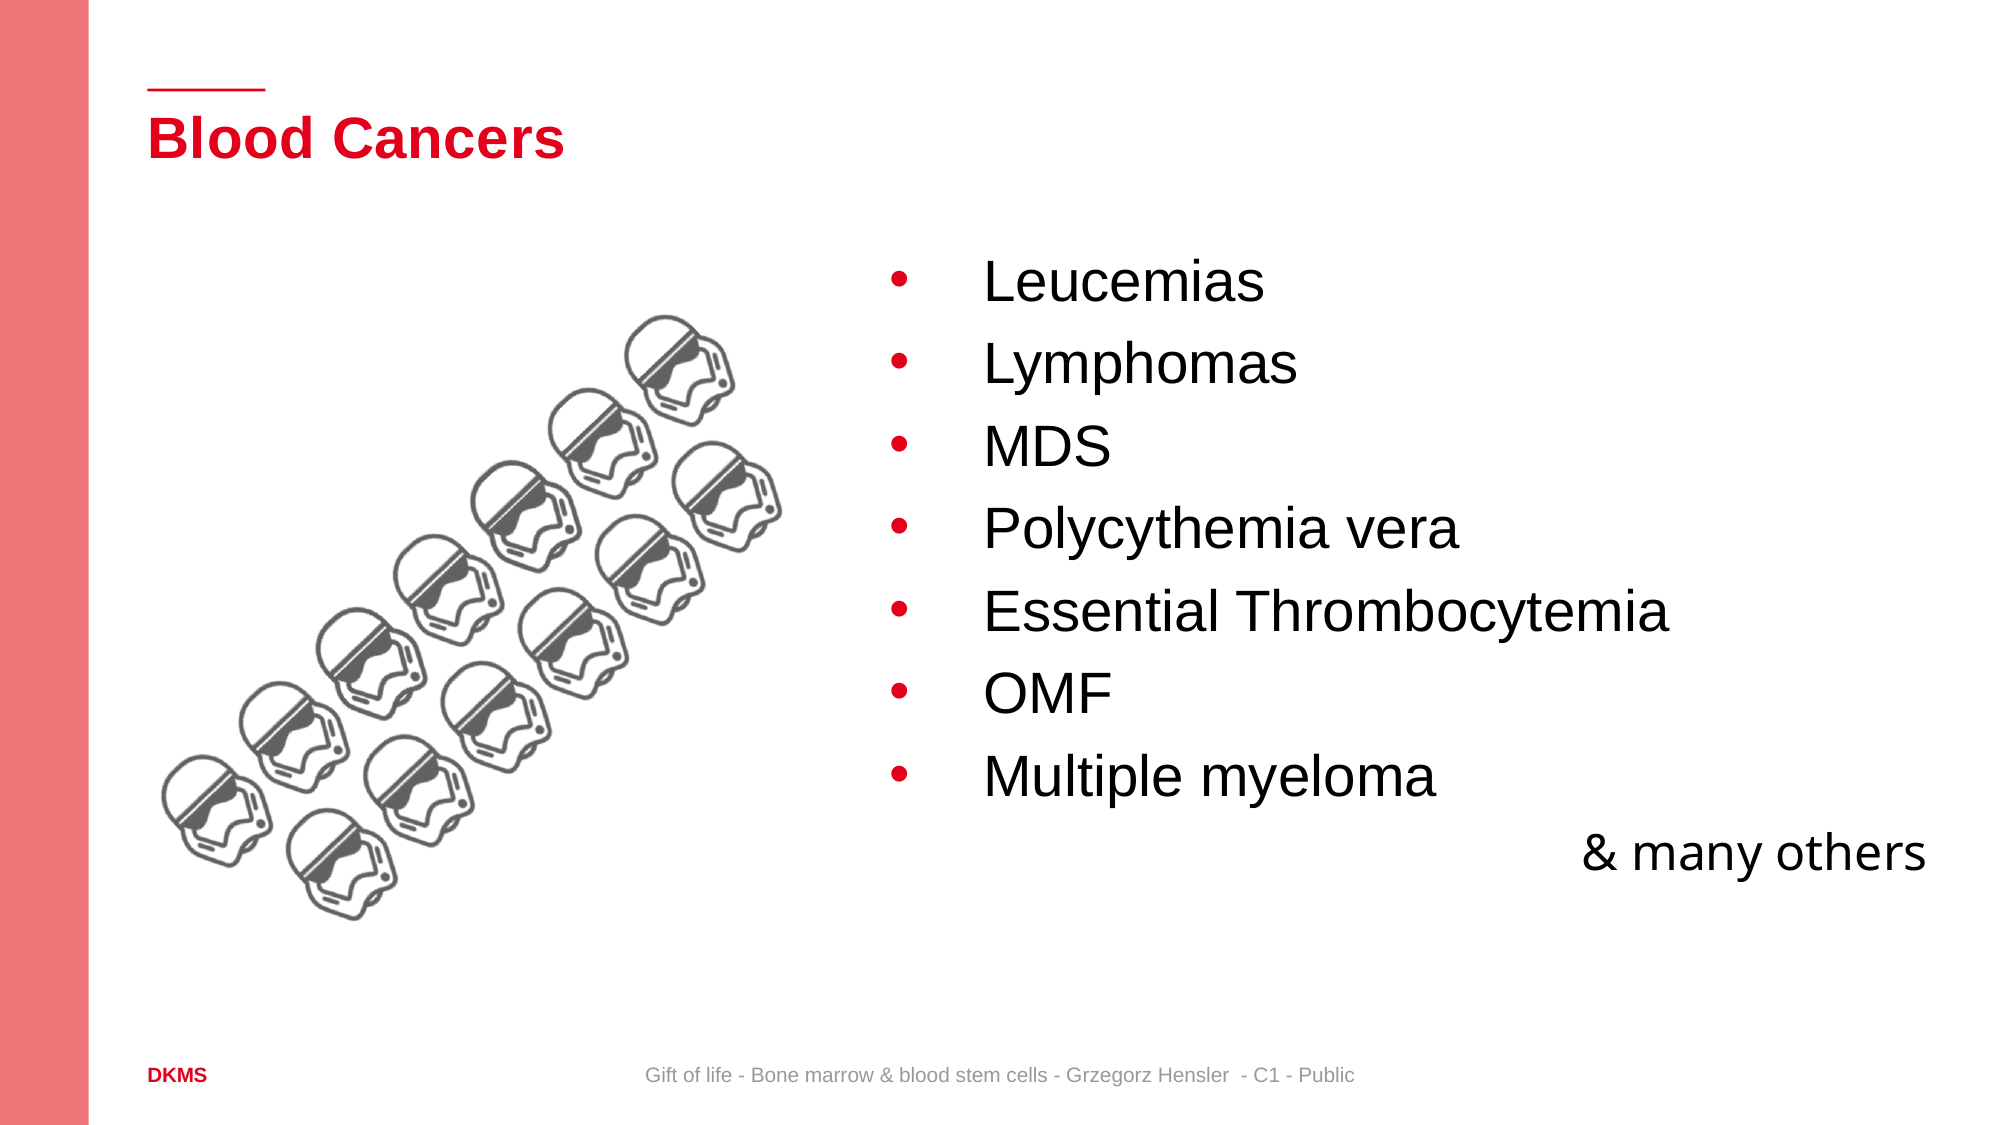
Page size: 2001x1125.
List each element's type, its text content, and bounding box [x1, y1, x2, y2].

text_box Leucemias Lymphomas MDS Polycythemia vera Essential Thrombocytemia OMF Multiple myeloma & many others [889, 243, 1941, 984]
footer Gift of life - Bone marrow & blood stem cells - Grzegorz Hensler - C1 - Public [614, 1061, 1386, 1108]
picture [111, 280, 847, 983]
title Blood Cancers [147, 112, 1710, 237]
